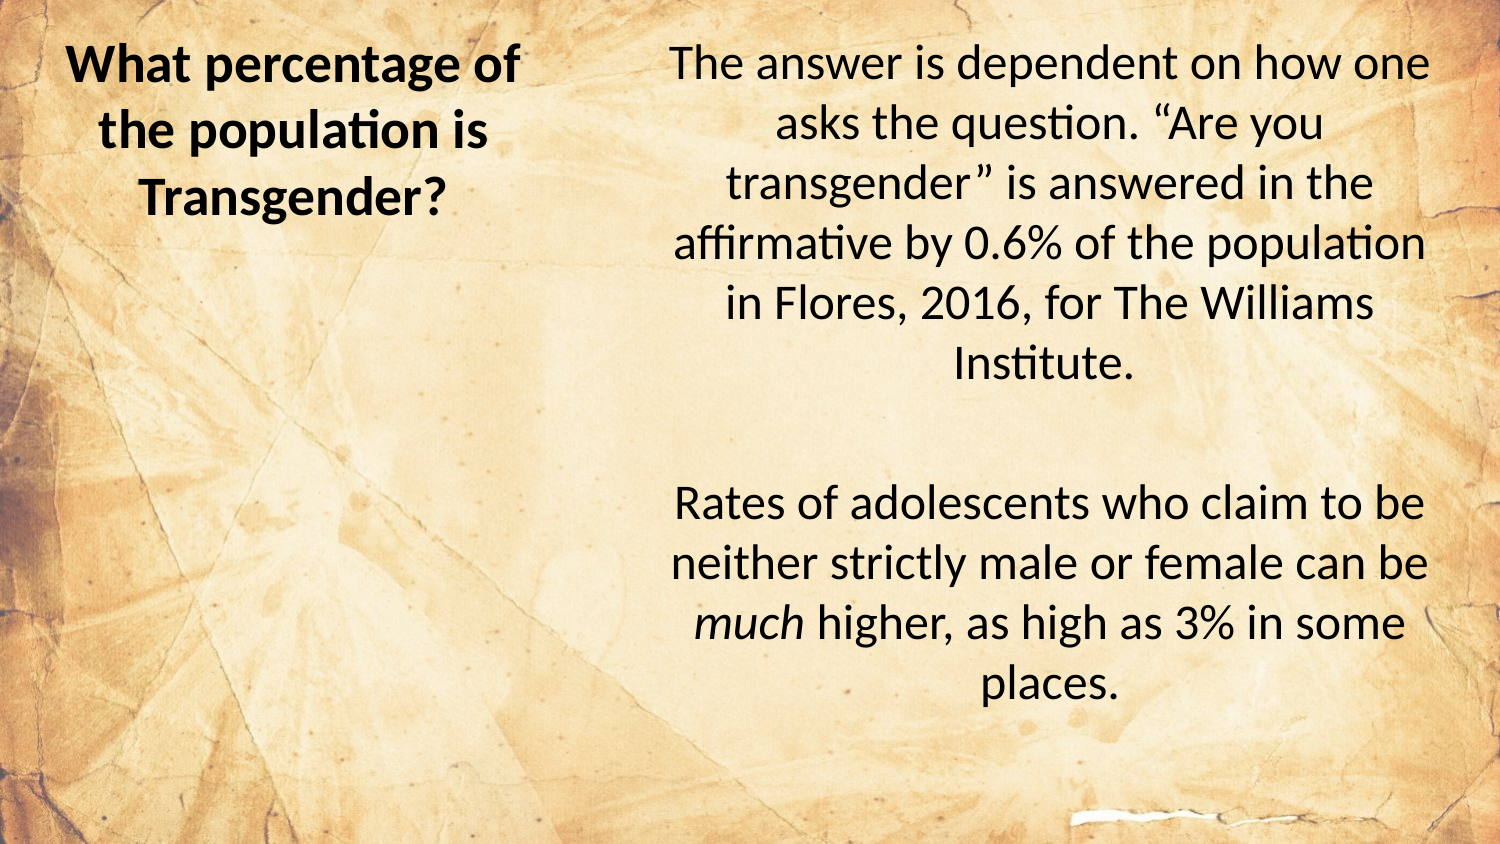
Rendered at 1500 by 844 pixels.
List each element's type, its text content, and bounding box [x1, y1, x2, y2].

title What percentage of the population is Transgender? [50, 18, 538, 235]
subtitle The answer is dependent on how one asks the question. “Are you transgender” is answered in the affirmative by 0.6% of the population in Flores, 2016, for The Williams Institute. Rates of adolescents who claim to be neither strictly male or female can be much higher, as high as 3% in some places. [637, 21, 1463, 844]
